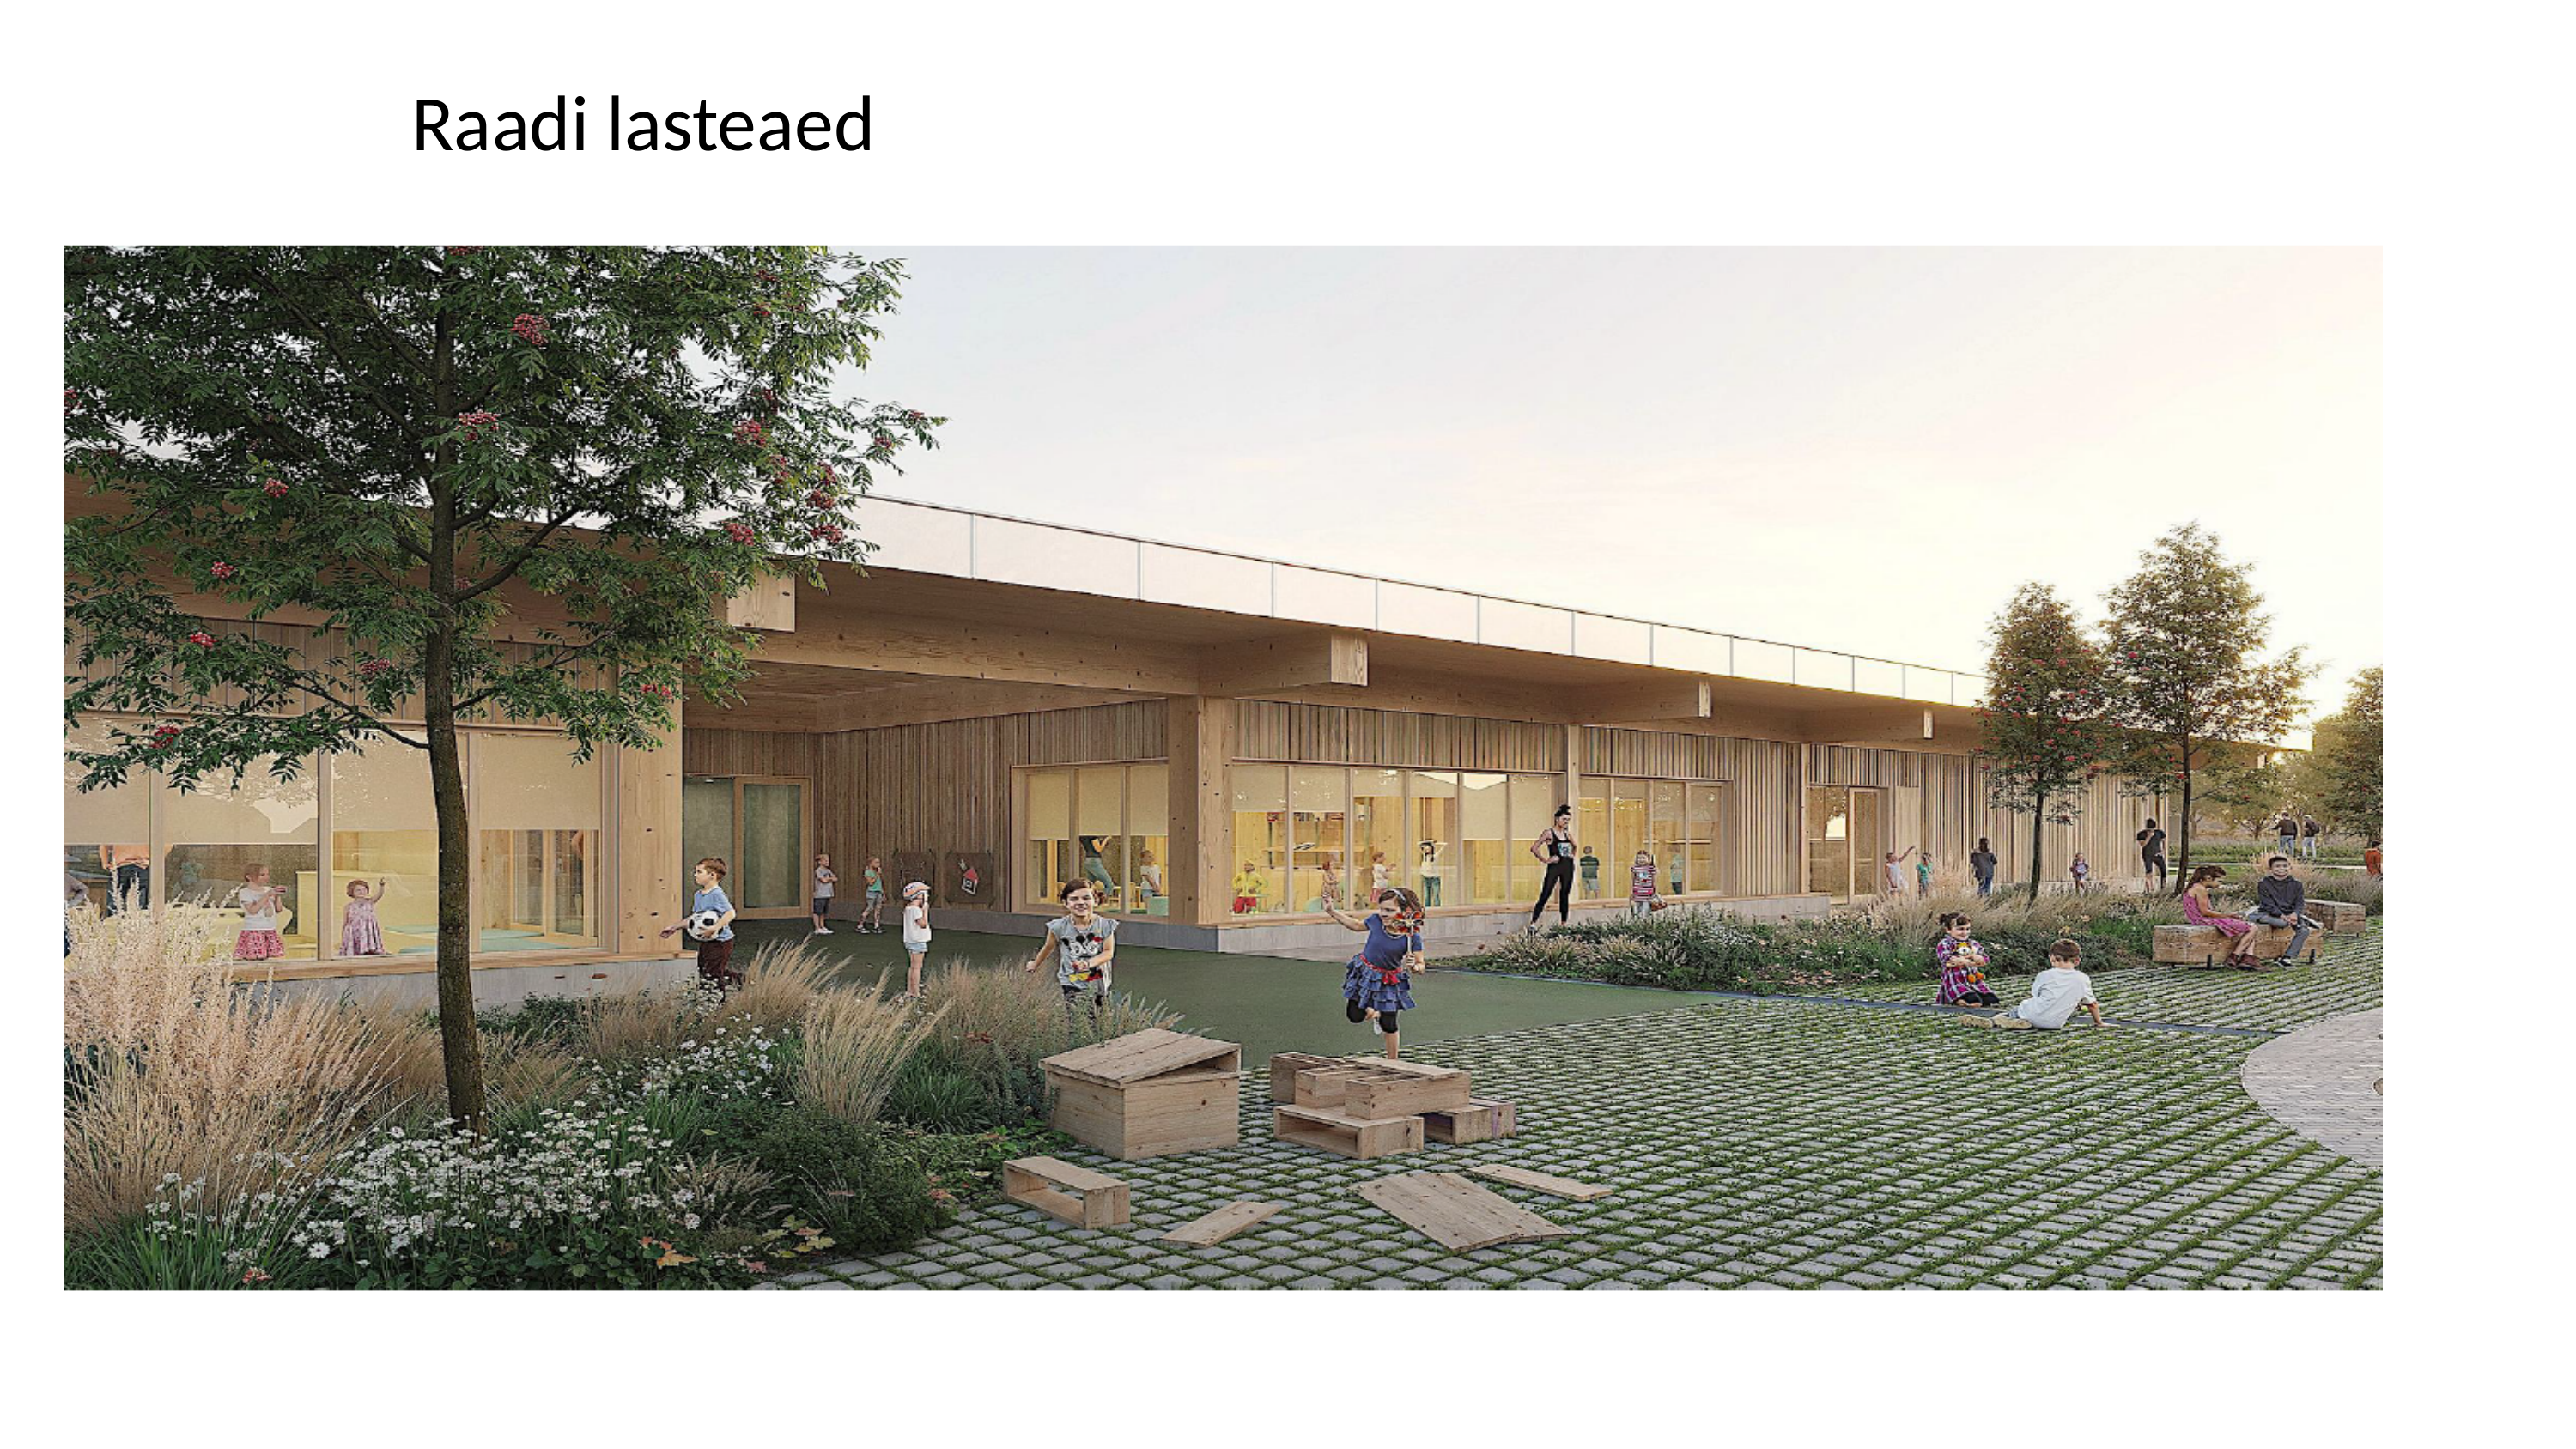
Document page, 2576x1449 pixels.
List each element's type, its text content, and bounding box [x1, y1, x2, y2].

title Raadi lasteaed [64, 39, 1224, 200]
picture [64, 233, 2383, 1294]
